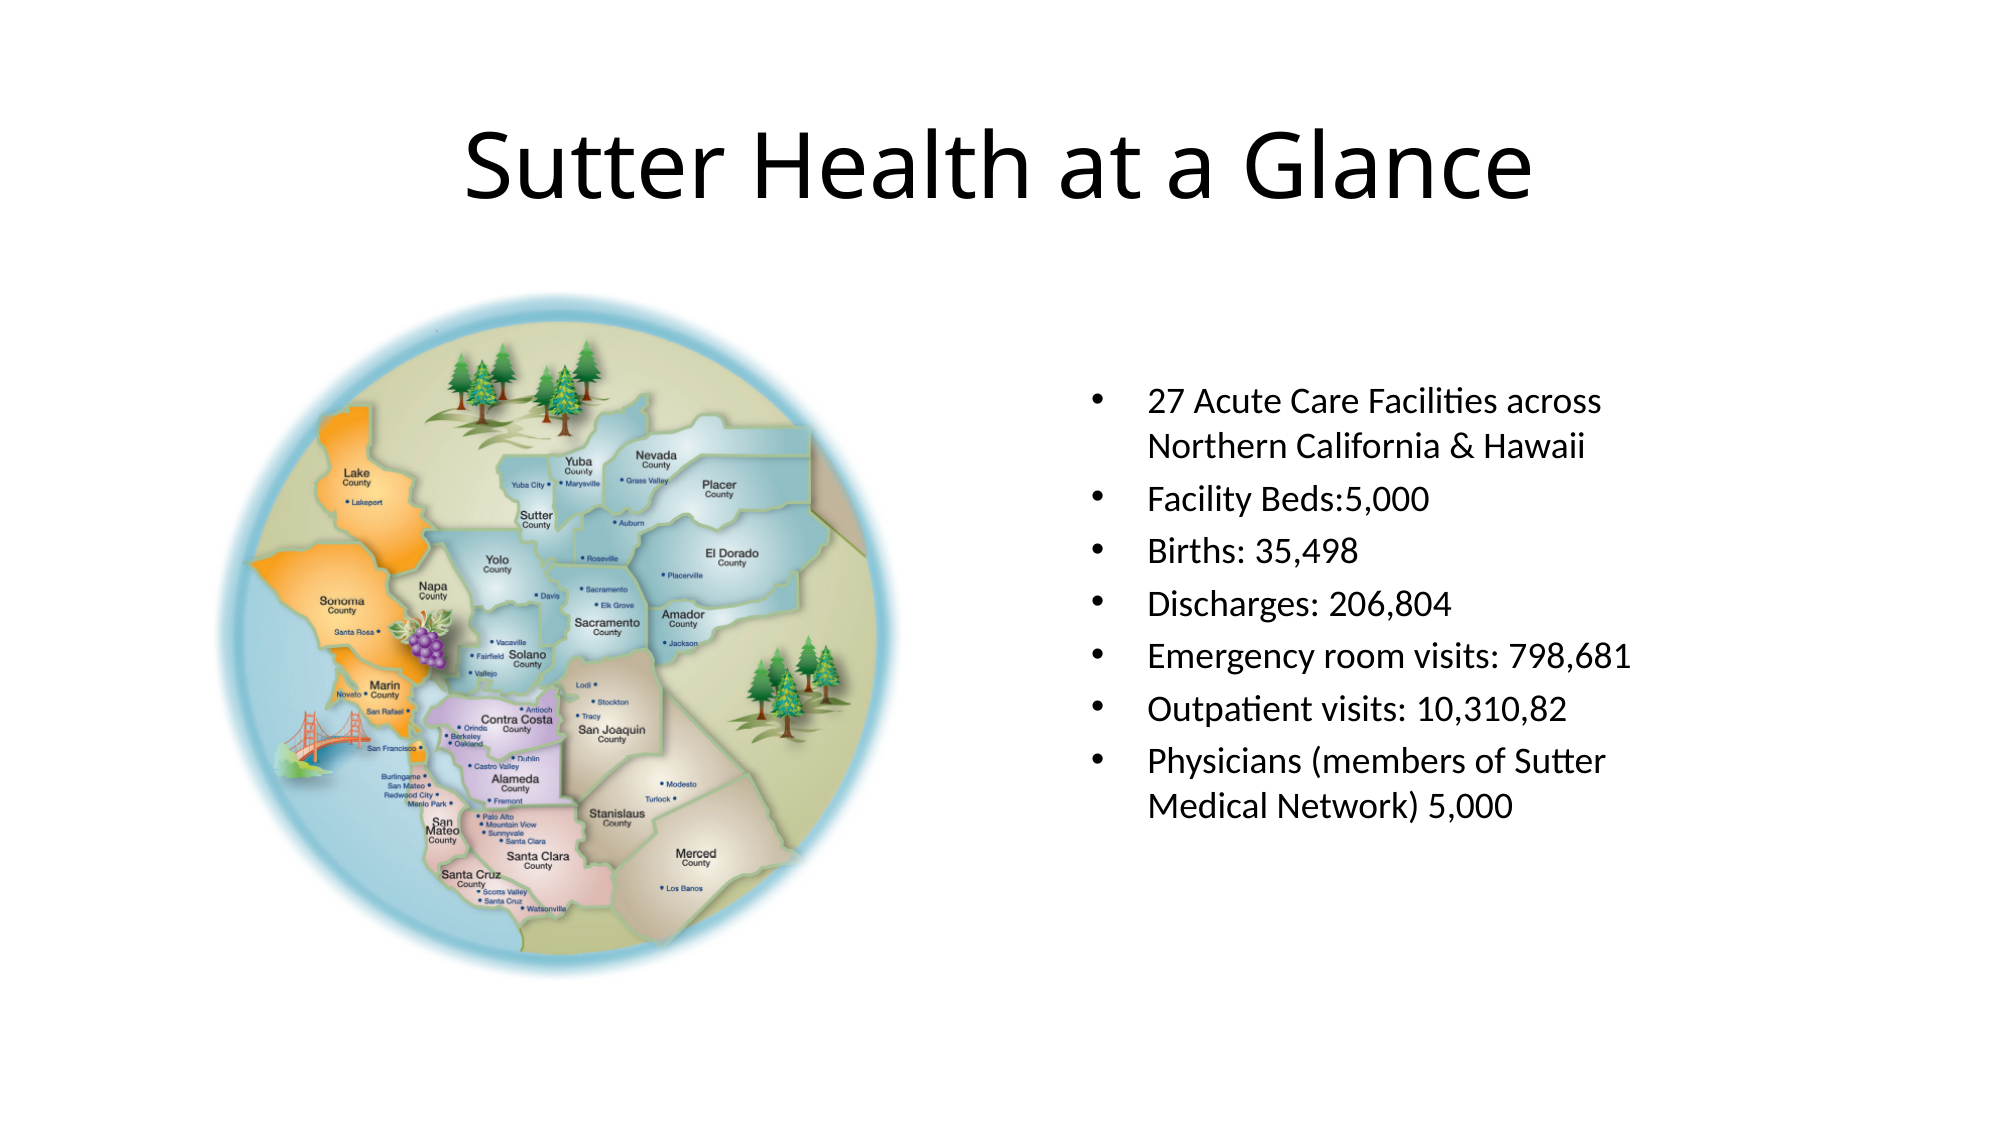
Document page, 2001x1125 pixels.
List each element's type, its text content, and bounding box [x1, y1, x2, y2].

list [201, 277, 912, 992]
text_box 27 Acute Care Facilities across Northern California & Hawaii Facility Beds:5,000 Births: 35,498 Discharges: 206,804 Emergency room visits: 798,681 Outpatient visits: 10,310,82 Physicians (members of Sutter Medical Network) 5,000 [1076, 368, 1723, 834]
title Sutter Health at a Glance [137, 59, 1863, 278]
